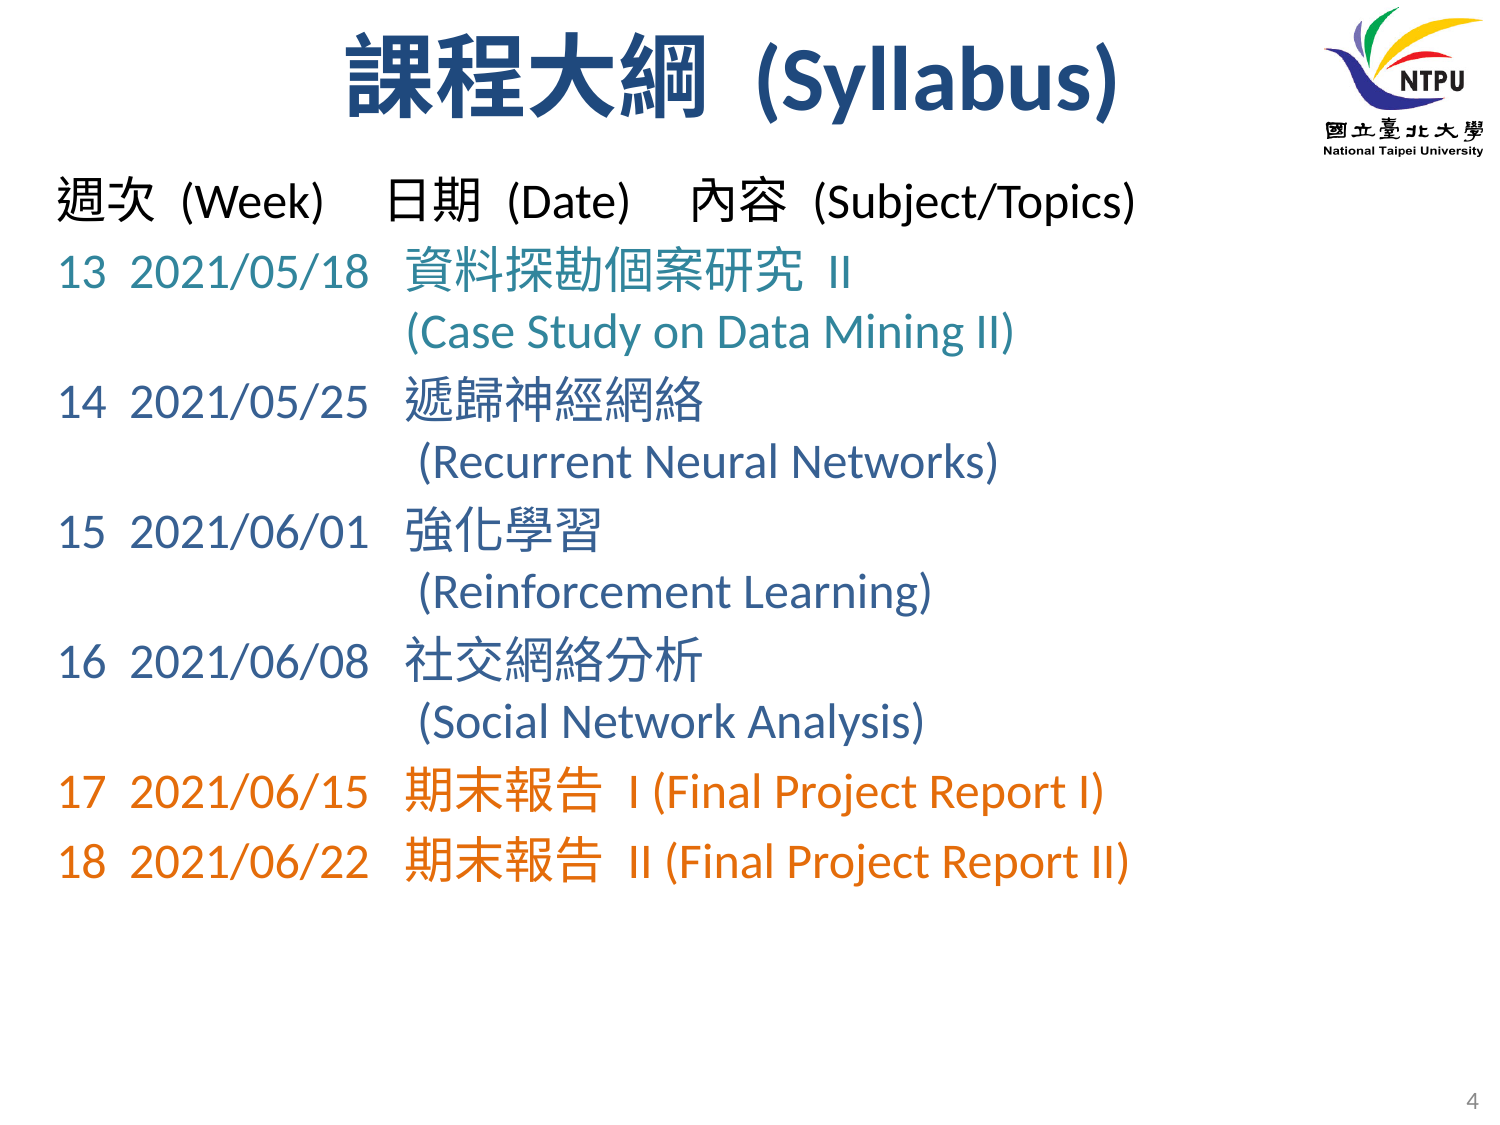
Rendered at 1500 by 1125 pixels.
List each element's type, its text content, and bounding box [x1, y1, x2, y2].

list 週次 (Week) 日期 (Date) 內容 (Subject/Topics) 13 2021/05/18 資料探勘個案研究 II (Case Study on Data Mining II) 14 2021/05/25 遞歸神經網絡 (Recurrent Neural Networks) 15 2021/06/01 強化學習 (Reinforcement Learning) 16 2021/06/08 社交網絡分析 (Social Network Analysis) 17 2021/06/15 期末報告 I (Final Project Report I) 18 2021/06/22 期末報告 II (Final Project Report II) [41, 160, 1459, 1094]
picture [1324, 117, 1483, 157]
table_cell C [1321, 10, 1400, 117]
text_box 課程大綱 (Syllabus) [64, 10, 1323, 136]
picture [1324, 6, 1483, 110]
slide_number 4 [1144, 1069, 1495, 1125]
